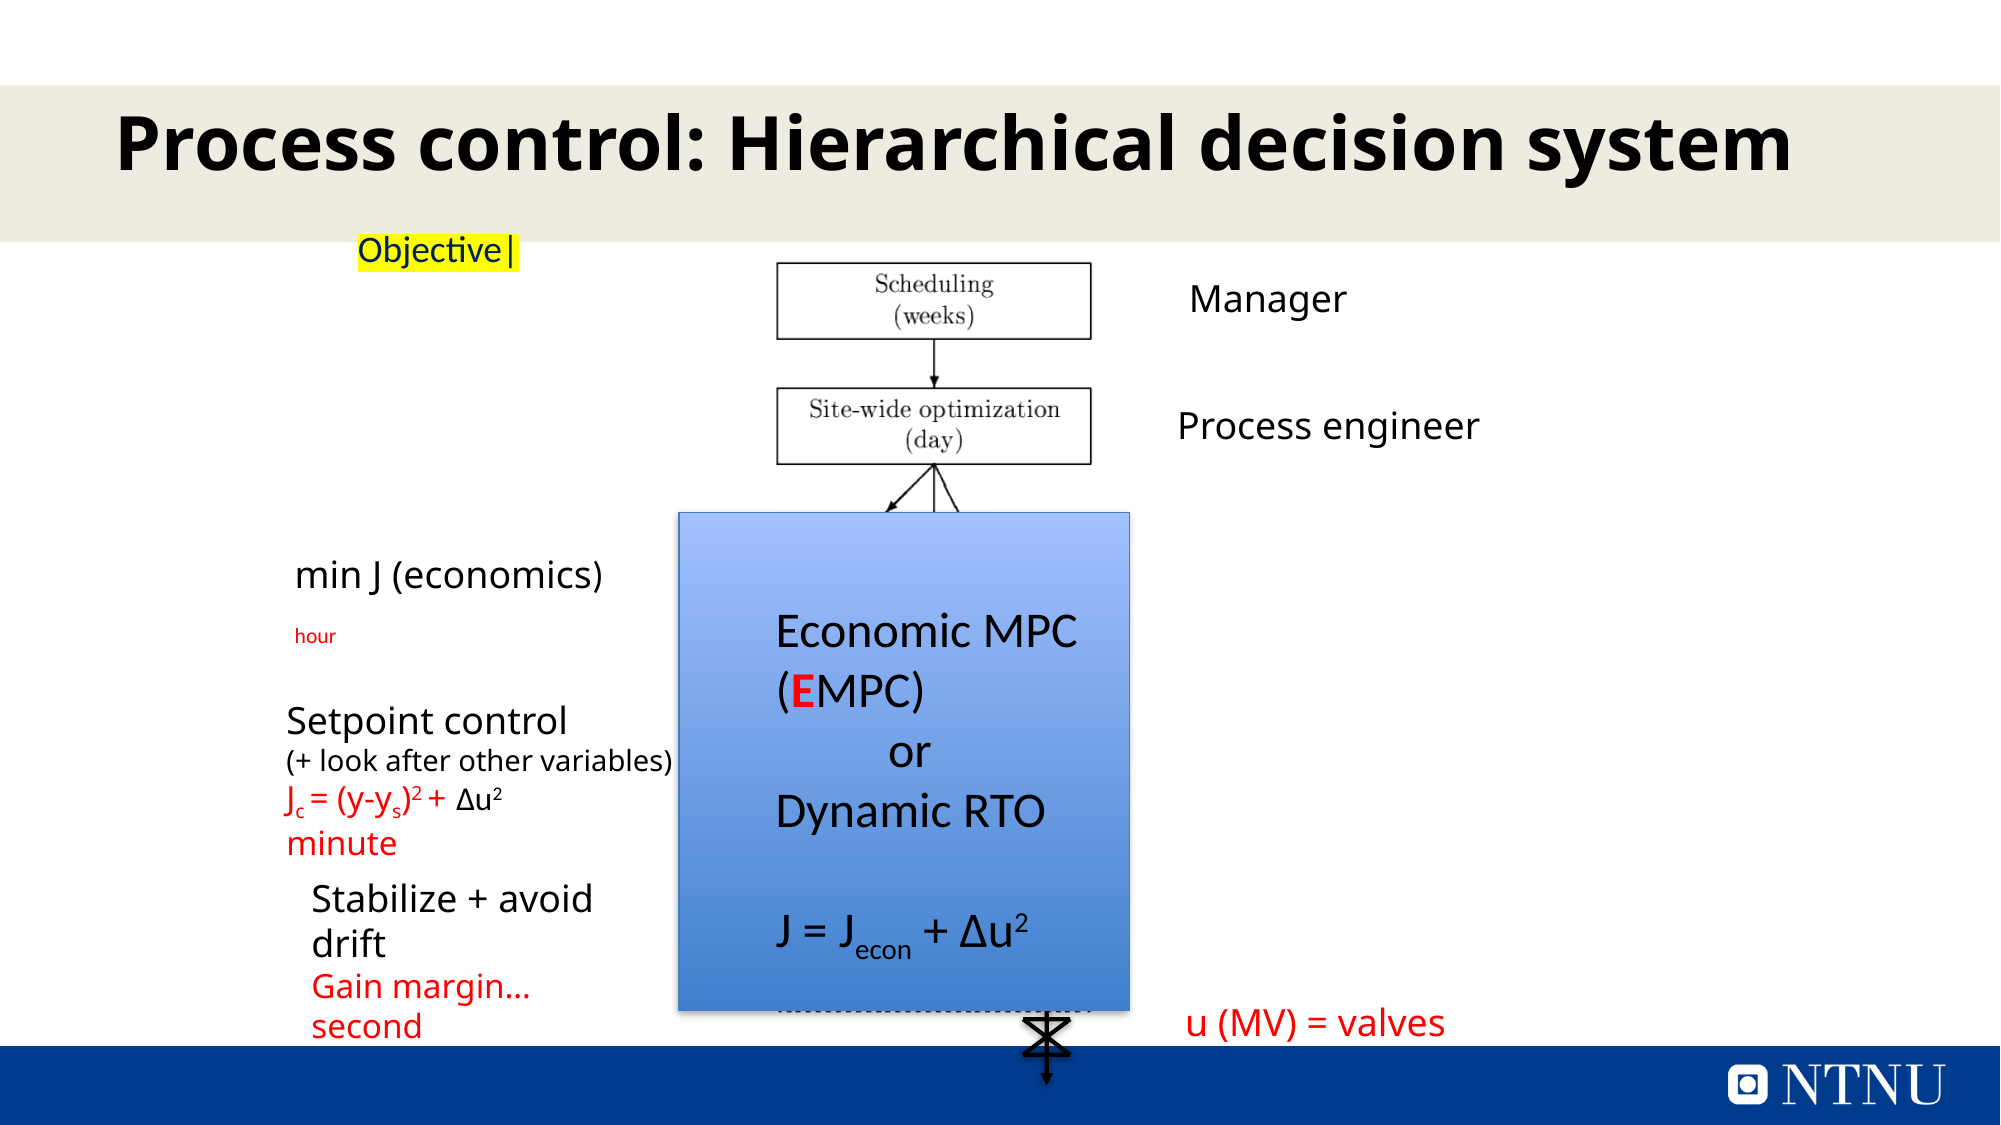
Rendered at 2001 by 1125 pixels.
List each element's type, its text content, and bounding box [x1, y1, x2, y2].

picture [0, 1046, 2000, 1125]
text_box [296, 258, 1474, 1086]
text_box Objective| [343, 217, 535, 256]
text_box [535, 83, 2000, 244]
title Process control: Hierarchical decision system [99, 46, 1900, 235]
text_box [0, 83, 343, 244]
